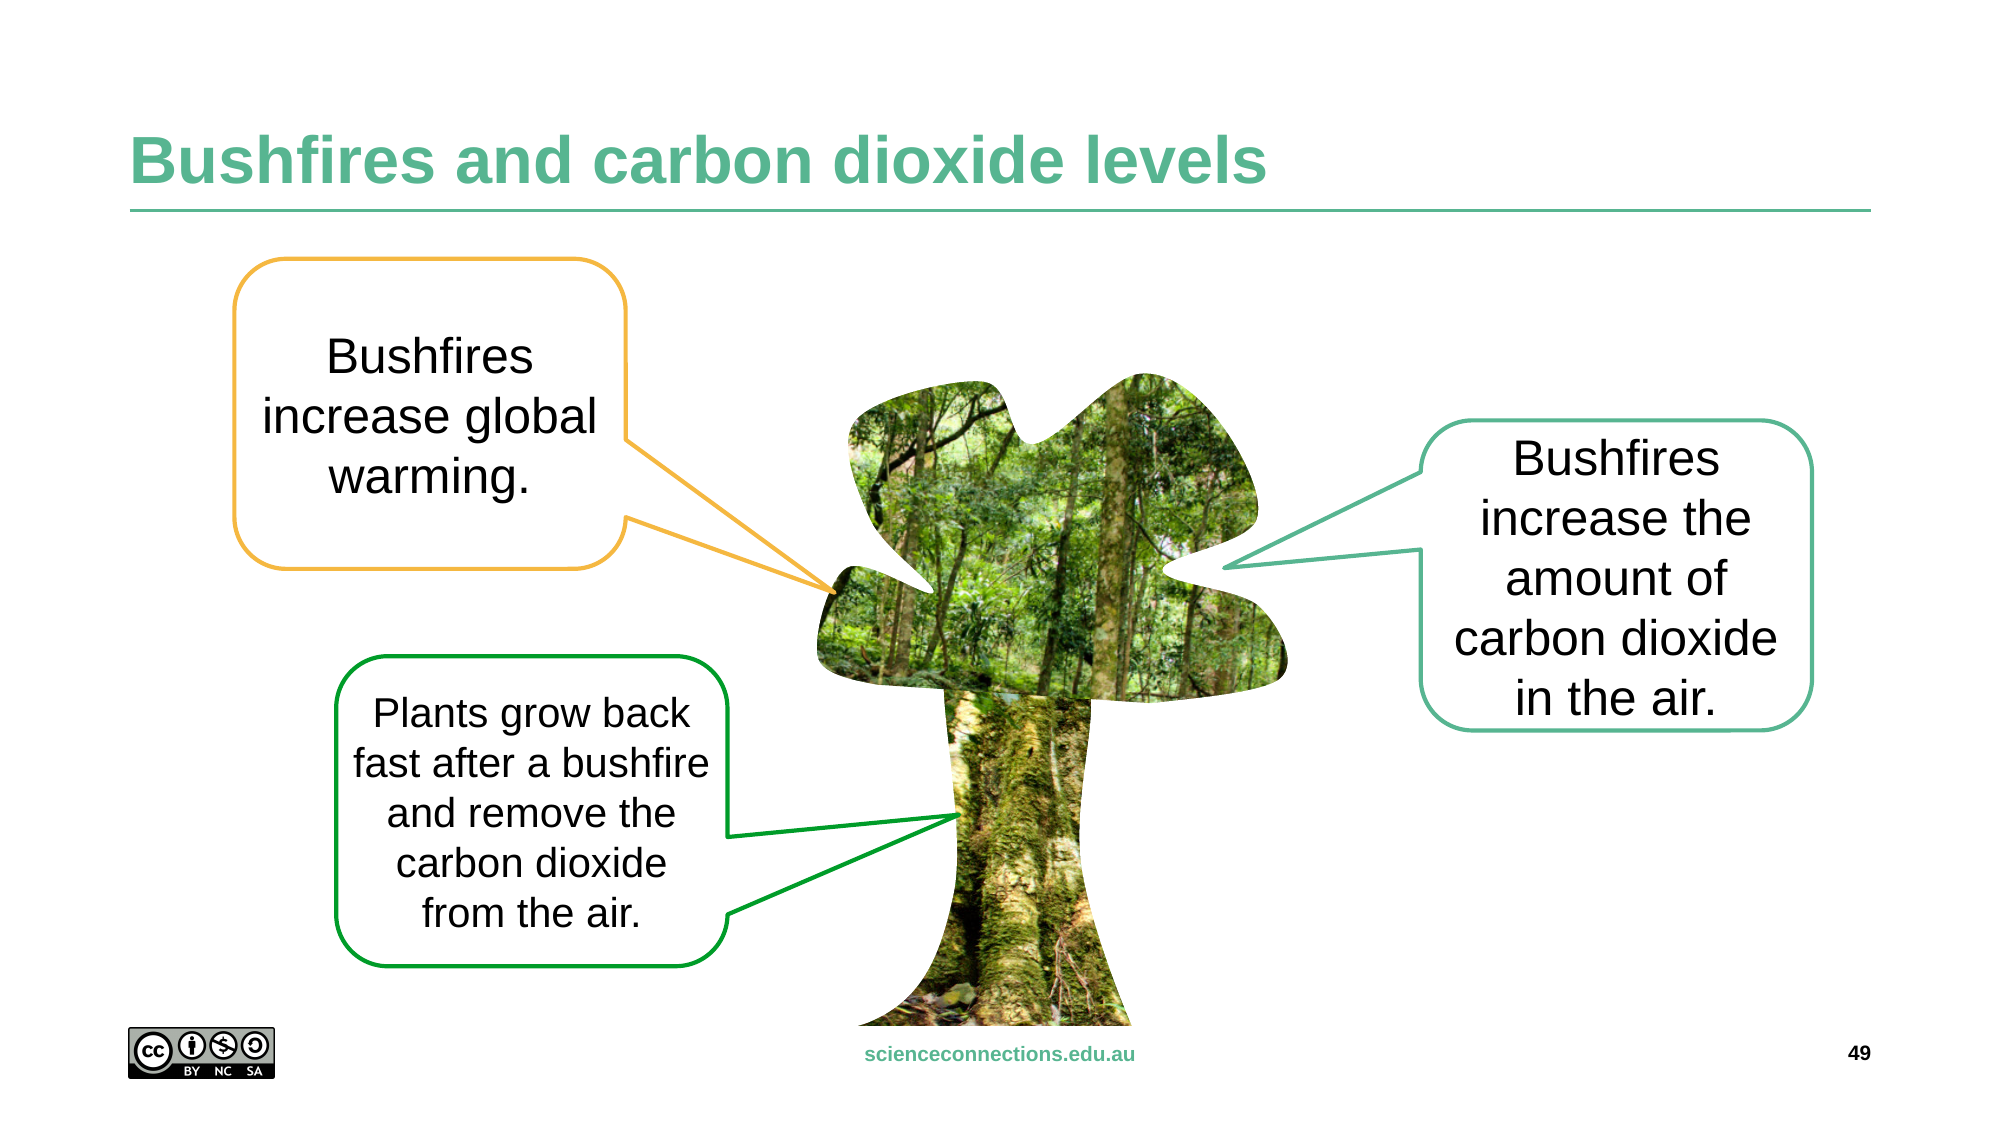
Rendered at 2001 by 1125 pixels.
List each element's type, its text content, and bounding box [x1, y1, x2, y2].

text_box Plants grow back fast after a bushfire and remove the carbon dioxide from the air. [334, 654, 566, 969]
text_box Bushfires increase the amount of carbon dioxide in the air. [1423, 418, 1815, 733]
text_box Bushfires increase global warming. [232, 256, 566, 571]
slide_number 49 [1753, 1026, 1872, 1078]
title Bushfires and carbon dioxide levels [129, 116, 1872, 204]
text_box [571, 215, 1419, 1070]
picture [128, 1027, 275, 1079]
